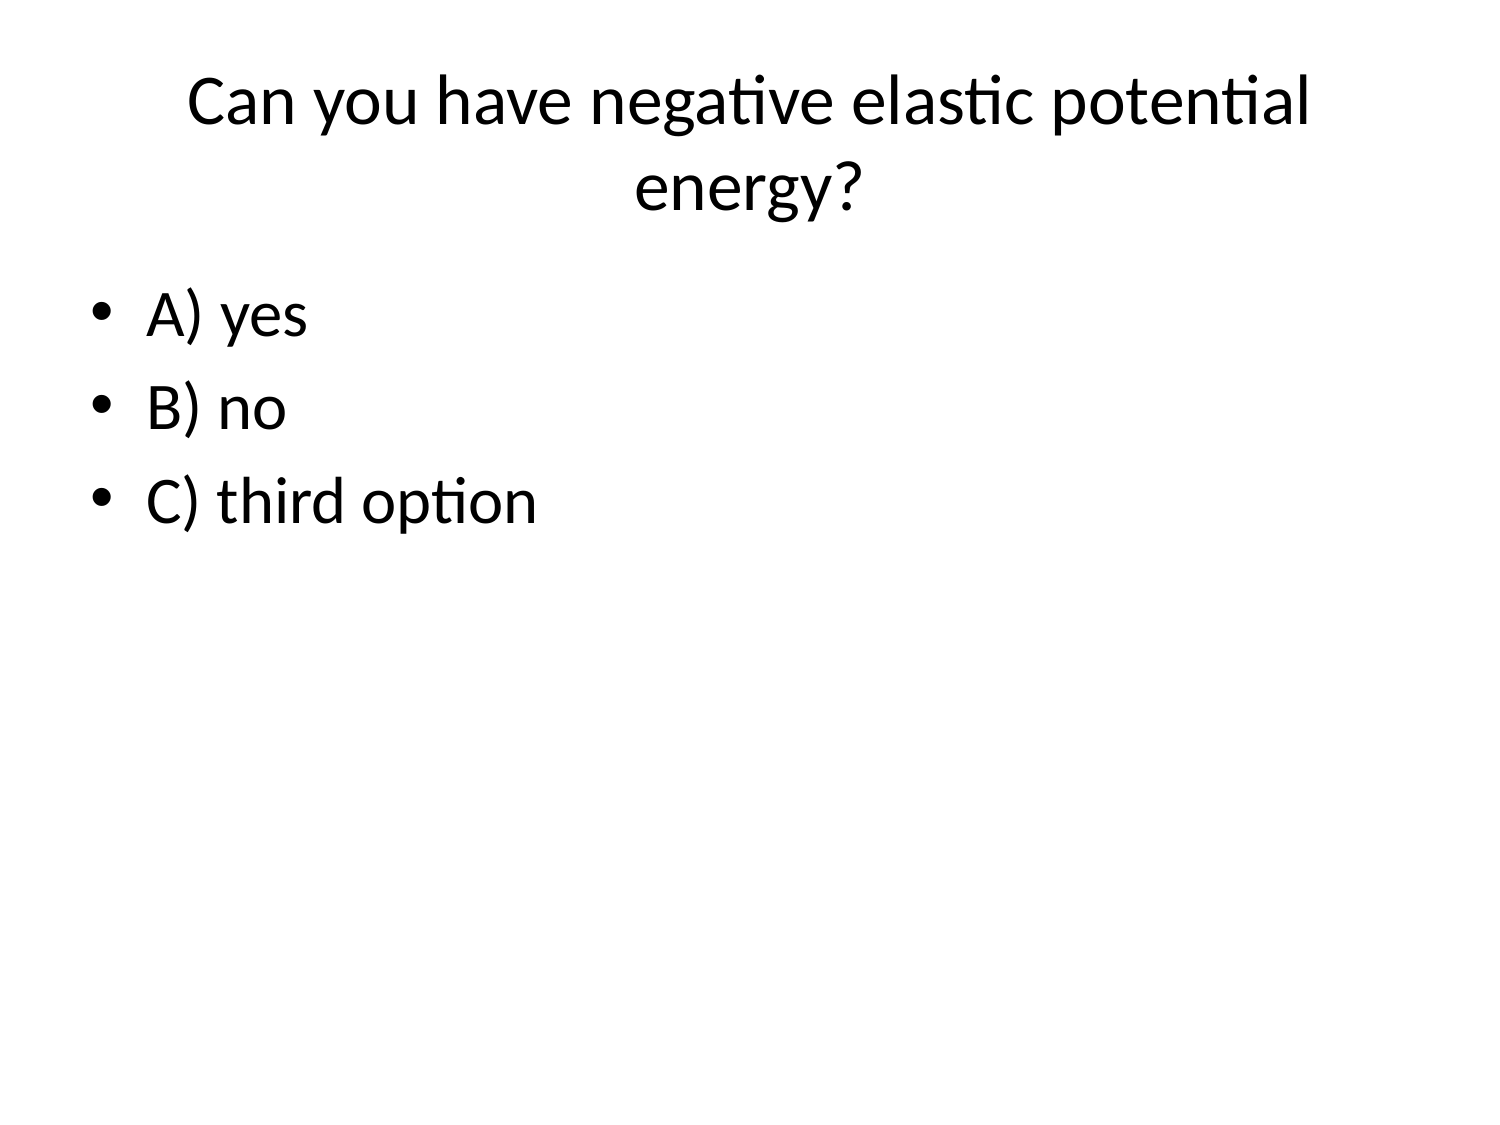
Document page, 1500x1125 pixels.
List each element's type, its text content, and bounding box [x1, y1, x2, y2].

list A) yes B) no C) third option [75, 262, 1425, 1005]
title Can you have negative elastic potential energy? [75, 45, 1425, 233]
